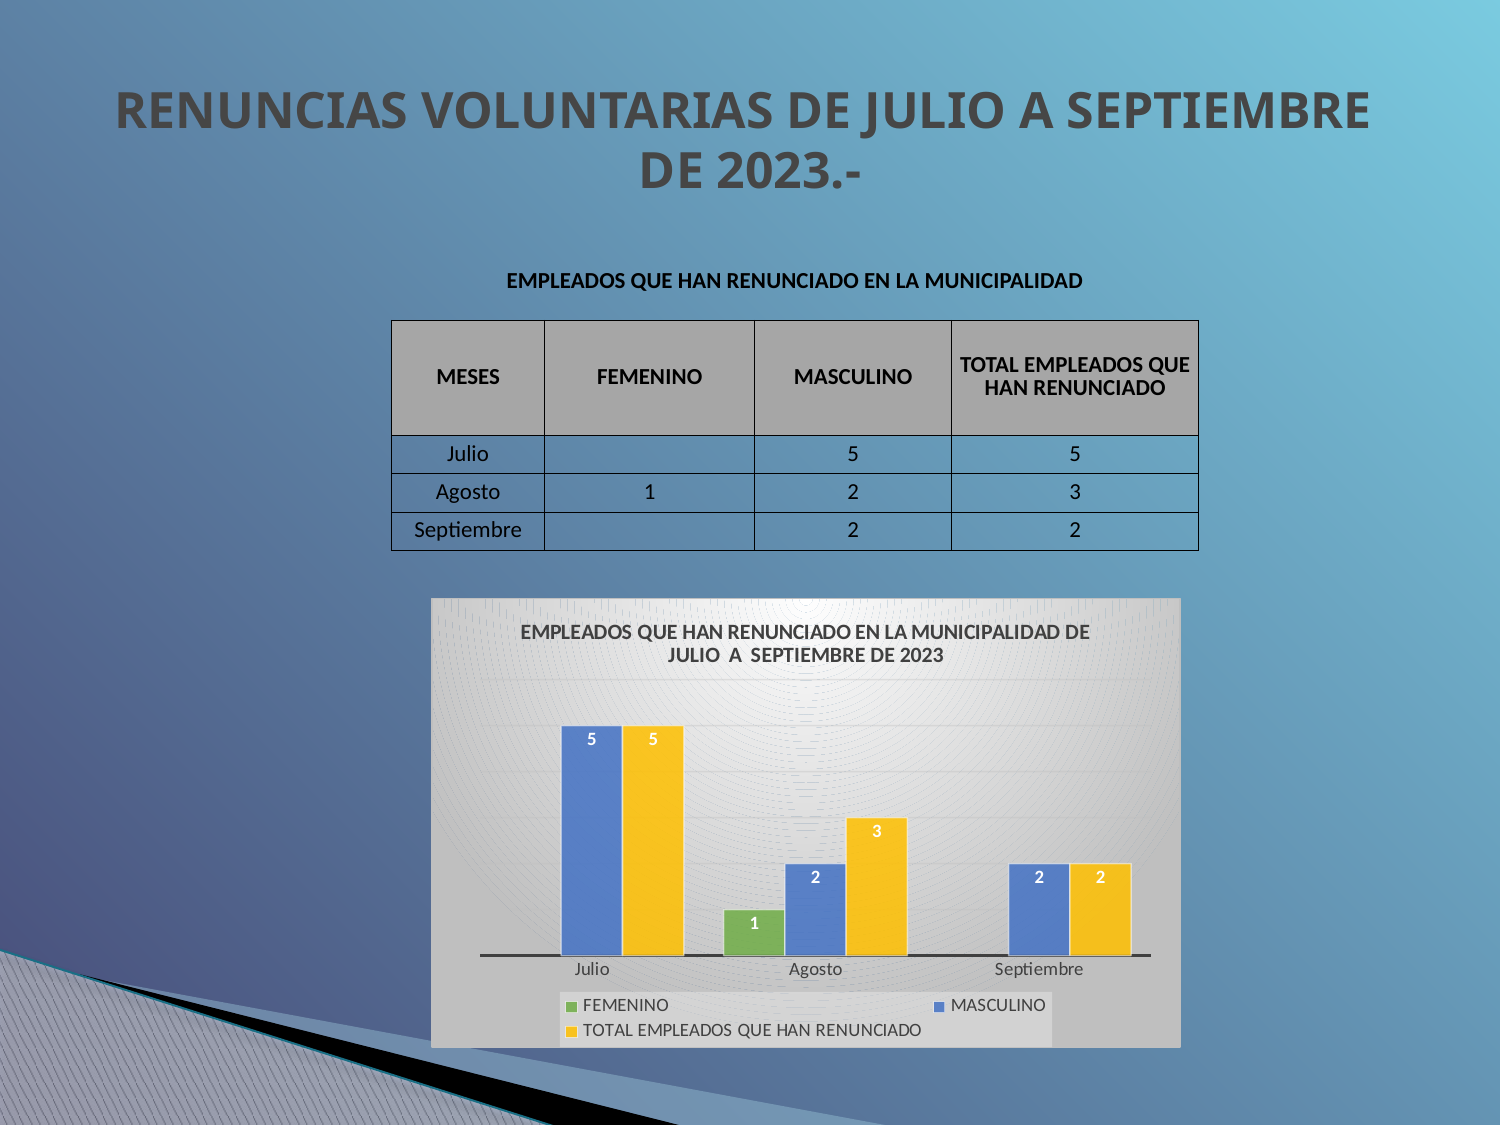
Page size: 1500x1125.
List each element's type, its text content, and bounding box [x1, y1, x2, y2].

chart [430, 597, 1182, 1049]
table_cell Agosto [392, 474, 544, 512]
table_cell 2 [952, 513, 1198, 550]
table_cell FEMENINO [545, 321, 754, 435]
table_cell 1 [545, 474, 754, 512]
table_header EMPLEADOS QUE HAN RENUNCIADO EN LA MUNICIPALIDAD [392, 244, 1199, 320]
table_cell 5 [952, 436, 1198, 473]
table_cell 2 [755, 513, 951, 550]
table_cell TOTAL EMPLEADOS QUE HAN RENUNCIADO [952, 321, 1198, 435]
table_cell Julio [392, 436, 544, 473]
table_cell 3 [952, 474, 1198, 512]
table_cell 2 [755, 474, 951, 512]
table_cell MASCULINO [755, 321, 951, 435]
table_cell [545, 513, 754, 550]
title RENUNCIAS VOLUNTARIAS DE JULIO A SEPTIEMBRE DE 2023.- [75, 45, 1425, 233]
table_cell [545, 436, 754, 473]
table_cell Septiembre [392, 513, 544, 550]
table_cell 5 [755, 436, 951, 473]
table_cell MESES [392, 321, 544, 435]
